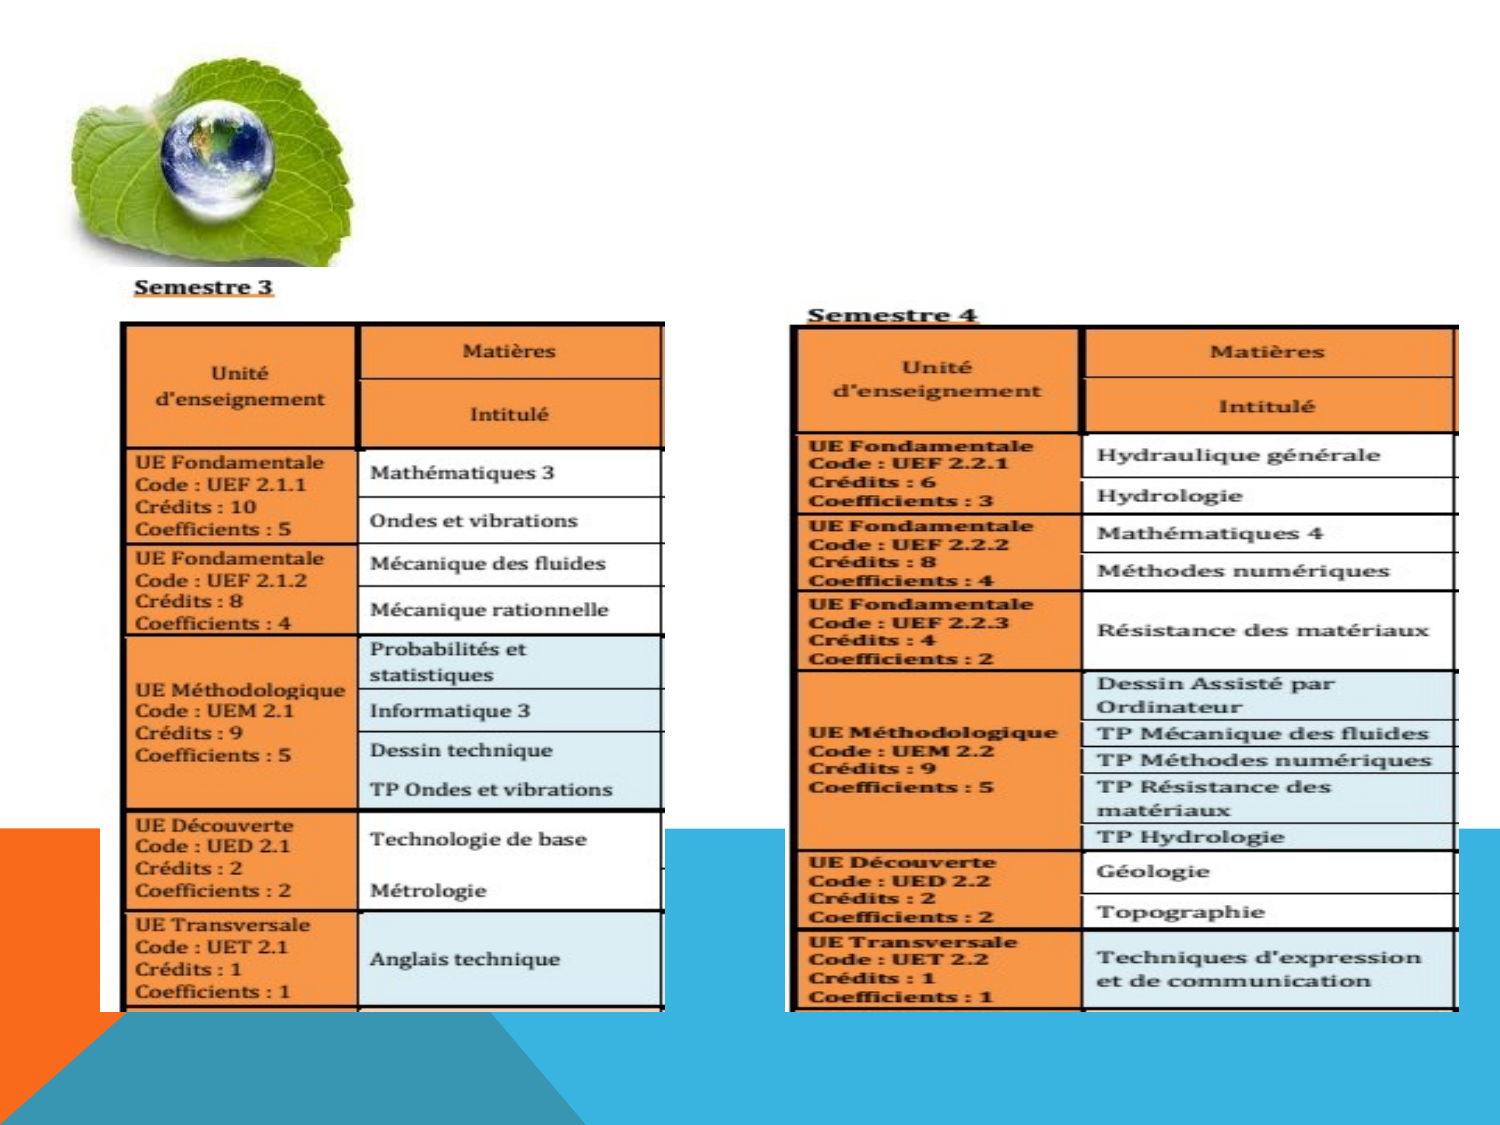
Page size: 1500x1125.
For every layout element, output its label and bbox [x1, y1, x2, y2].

picture [785, 300, 1459, 1012]
picture [52, 42, 665, 1012]
